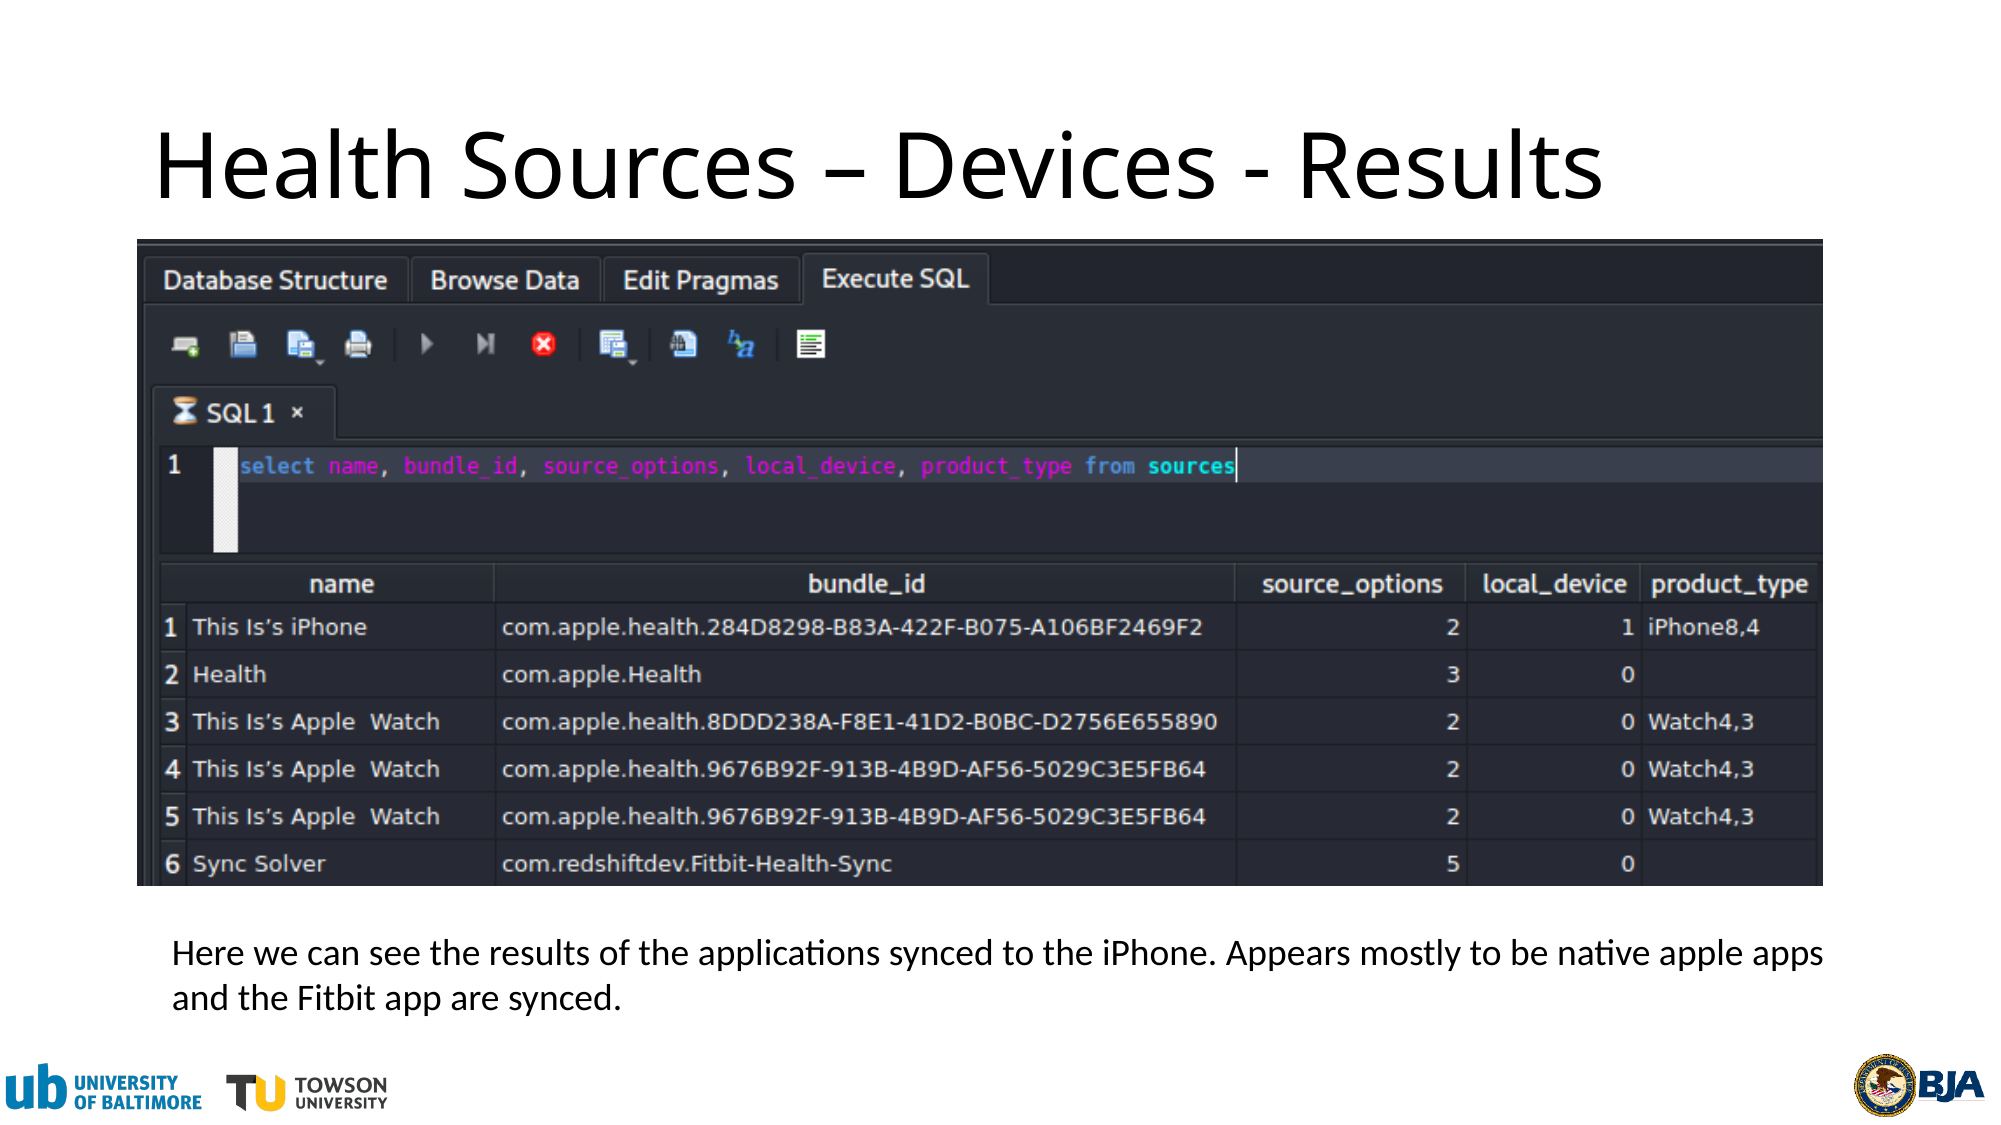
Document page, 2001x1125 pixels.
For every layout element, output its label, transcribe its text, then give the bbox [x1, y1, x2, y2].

title Health Sources – Devices - Results [137, 59, 1863, 278]
picture [1854, 1054, 1986, 1117]
picture [0, 1031, 407, 1125]
picture [137, 239, 1823, 886]
text_box Here we can see the results of the applications synced to the iPhone. Appears mostly to be native apple apps and the Fitbit app are synced. [157, 920, 1863, 1025]
